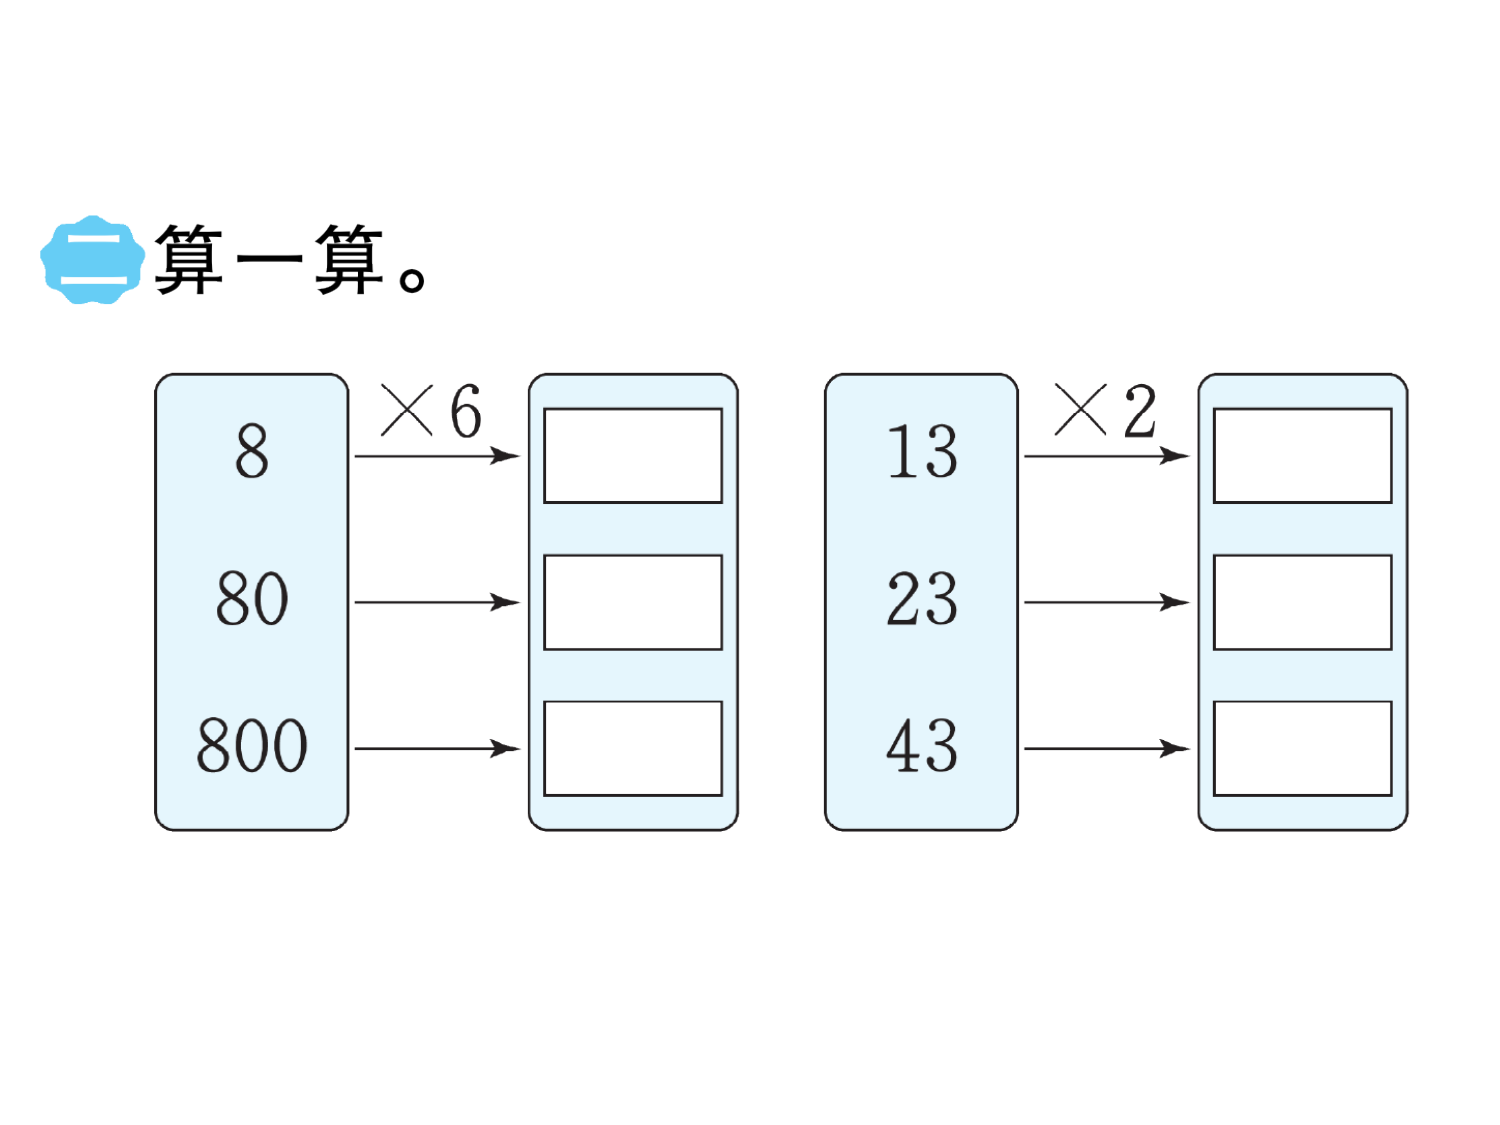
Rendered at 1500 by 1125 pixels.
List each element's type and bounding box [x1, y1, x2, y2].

picture [35, 177, 1453, 859]
